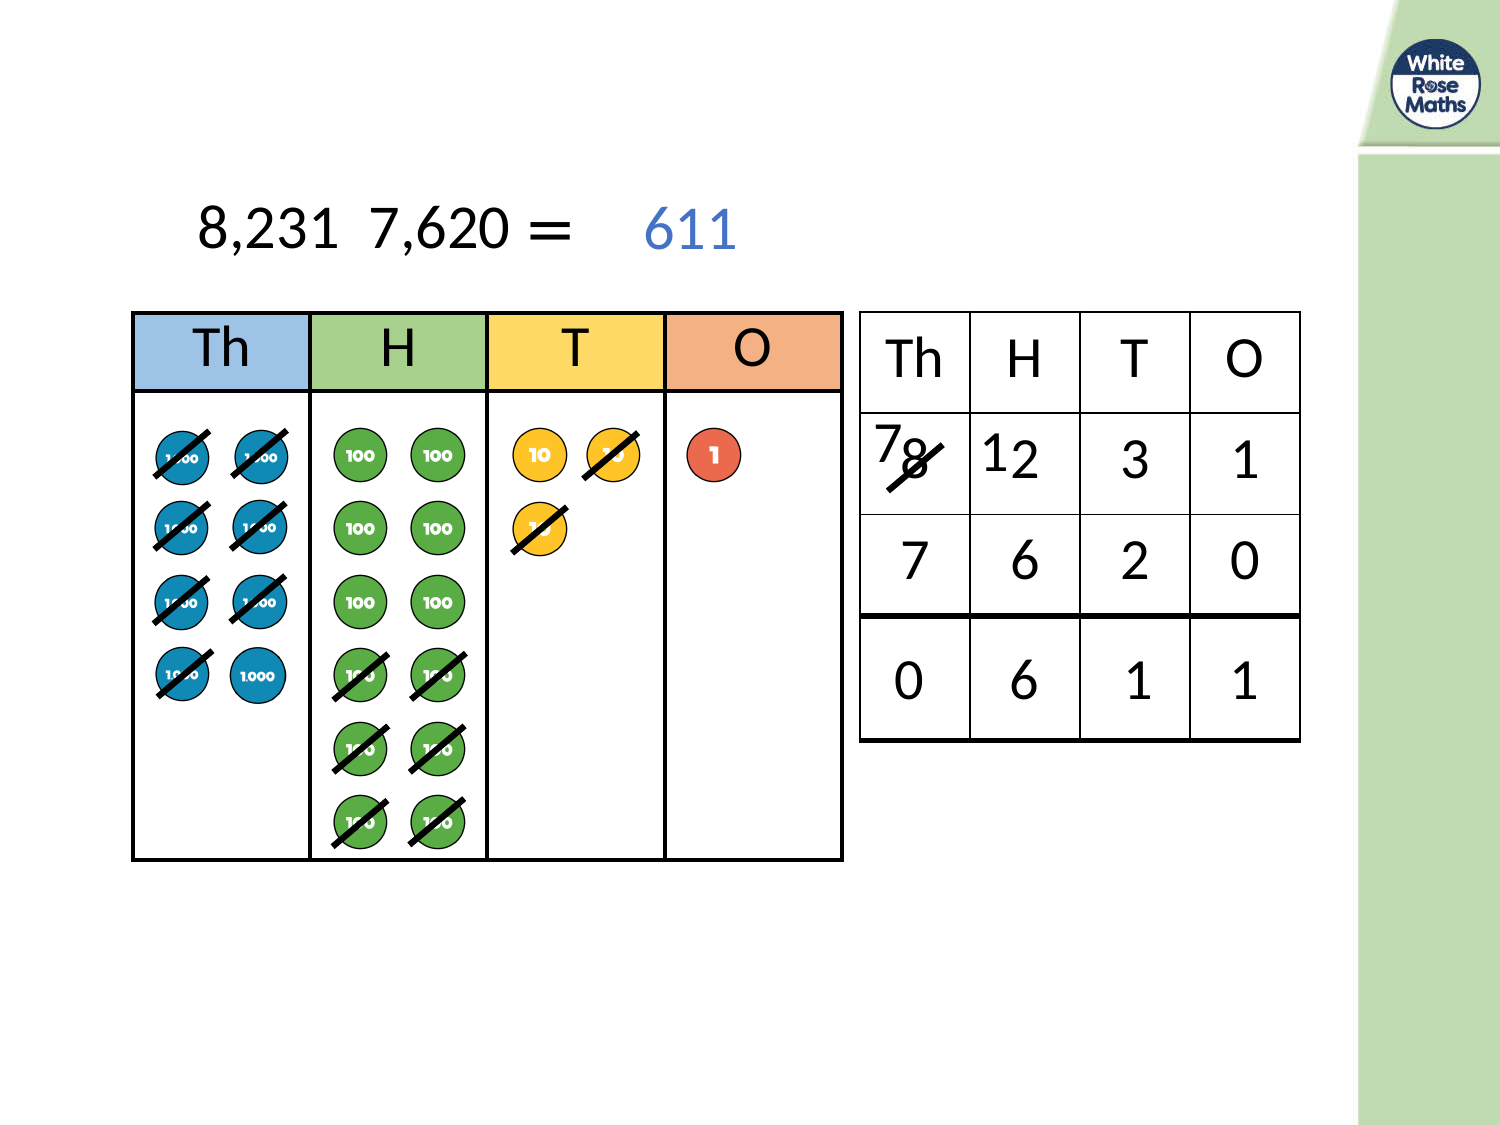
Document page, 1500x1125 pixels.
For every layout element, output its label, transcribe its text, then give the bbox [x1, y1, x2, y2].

table_cell [489, 393, 663, 858]
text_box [154, 430, 210, 478]
text_box 1 [964, 405, 1027, 491]
table_header O [667, 315, 840, 389]
table_cell 8 [861, 414, 969, 514]
table_header Th [135, 315, 308, 389]
table_cell [312, 393, 485, 858]
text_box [409, 725, 465, 773]
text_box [512, 506, 567, 554]
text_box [583, 432, 639, 479]
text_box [153, 577, 209, 624]
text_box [333, 653, 389, 701]
table_cell 2 [1081, 515, 1189, 613]
table_cell [971, 619, 1079, 738]
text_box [409, 798, 465, 845]
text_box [410, 653, 466, 700]
text_box 6 [994, 634, 1056, 719]
table_header H [971, 313, 1079, 412]
table_header H [312, 315, 485, 389]
text_box 1 [1108, 634, 1171, 719]
table_cell 3 [1081, 414, 1189, 514]
table_cell 2 [971, 414, 1079, 514]
text_box 1 [1215, 634, 1277, 719]
table_header O [1191, 313, 1299, 412]
table_cell [135, 393, 308, 858]
text_box 7 [858, 396, 920, 482]
table_cell 0 [1191, 515, 1299, 613]
table_cell [667, 393, 840, 858]
table_header Th [861, 313, 969, 412]
text_box 611 [628, 179, 754, 270]
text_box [887, 444, 943, 491]
picture [0, 0, 1500, 1125]
text_box 0 [879, 634, 941, 719]
table_cell [1191, 619, 1299, 738]
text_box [333, 725, 389, 773]
table_cell 1 [1191, 414, 1299, 514]
table_cell 7 [861, 515, 969, 613]
table_cell 6 [971, 515, 1079, 613]
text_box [231, 430, 287, 477]
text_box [154, 502, 210, 550]
table_header T [1081, 313, 1189, 412]
table_header T [489, 315, 663, 389]
table_cell [1081, 619, 1189, 738]
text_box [230, 502, 286, 550]
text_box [332, 800, 388, 847]
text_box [157, 650, 213, 697]
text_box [230, 575, 286, 622]
table_cell [861, 619, 969, 738]
